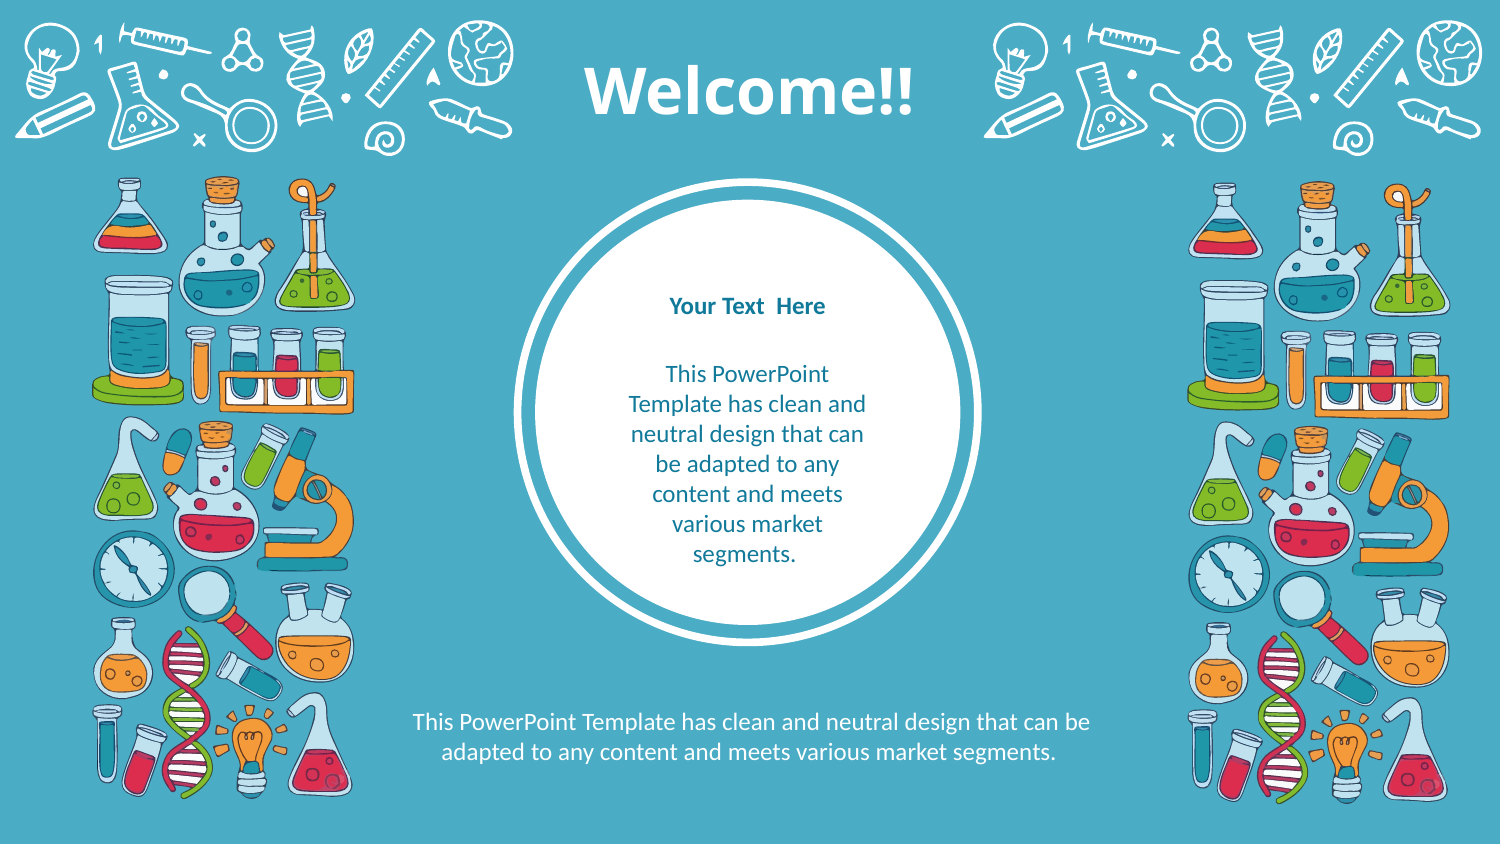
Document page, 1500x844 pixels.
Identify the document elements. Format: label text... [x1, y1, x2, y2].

text_box This PowerPoint Template has clean and neutral design that can be adapted to any content and meets various market segments. [356, 698, 1150, 773]
text_box [512, 177, 983, 648]
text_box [605, 282, 890, 578]
picture [1186, 180, 1451, 805]
text_box [612, 578, 883, 627]
list Welcome!! [0, 43, 1500, 139]
picture [91, 175, 356, 800]
text_box [534, 198, 962, 572]
